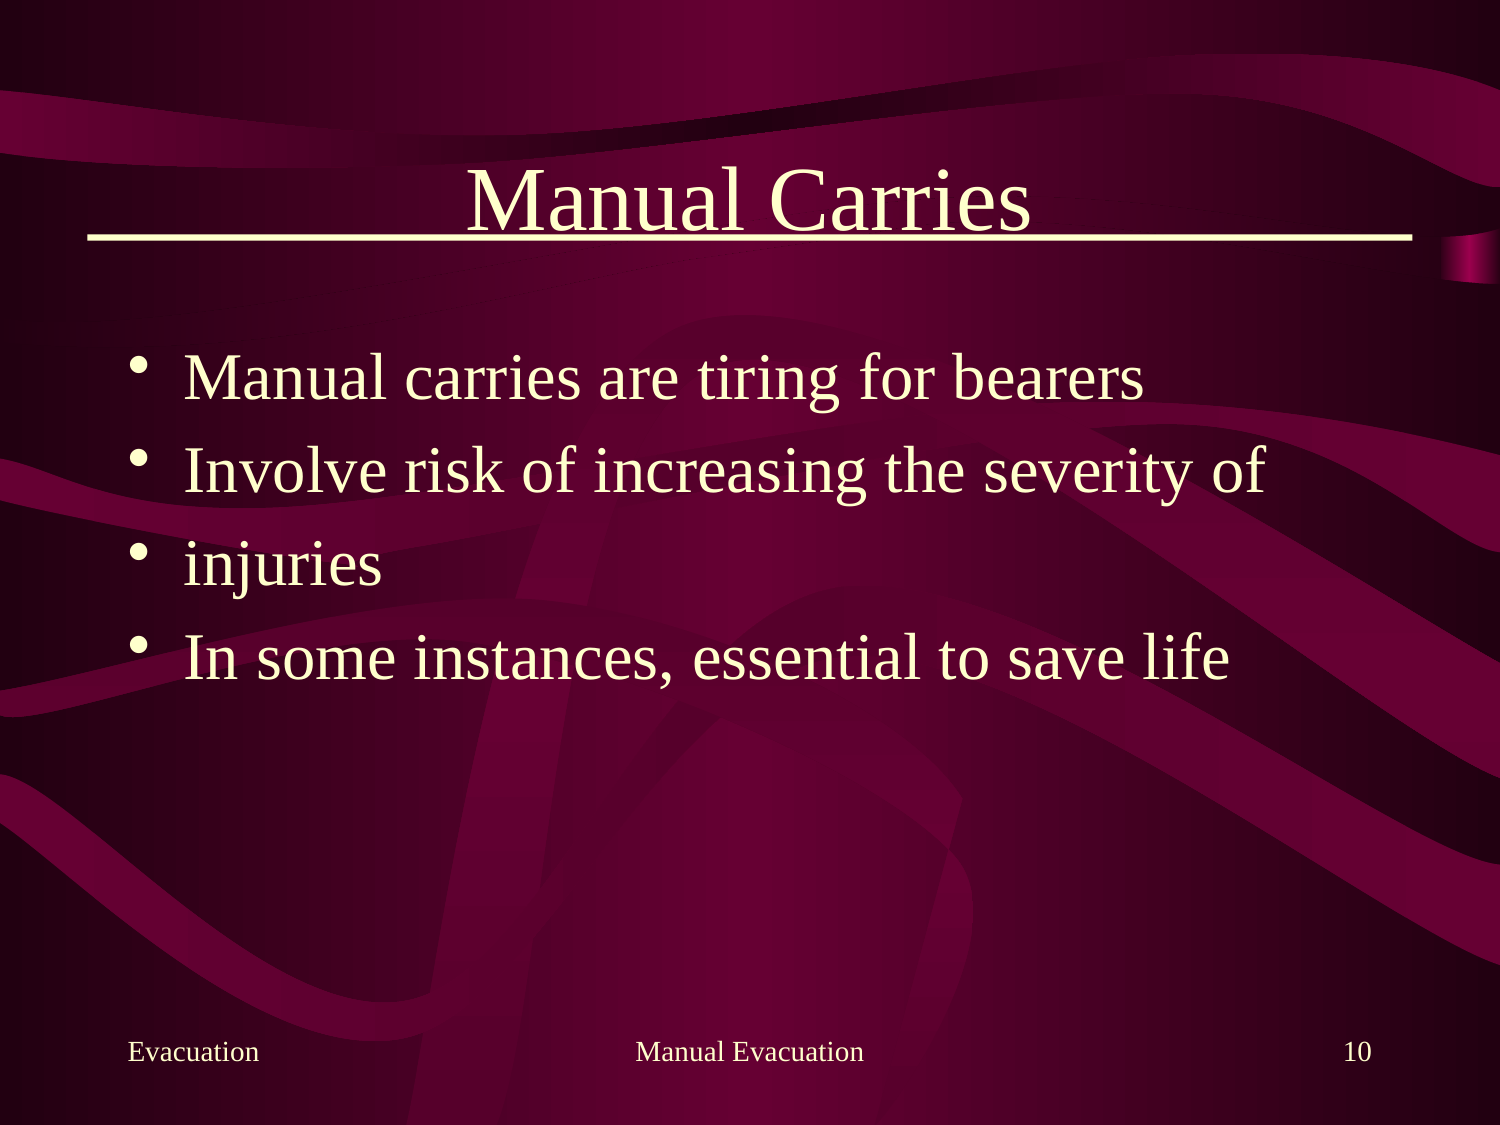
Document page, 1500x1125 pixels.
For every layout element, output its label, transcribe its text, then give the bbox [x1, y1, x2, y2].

title Manual Carries [112, 238, 1388, 288]
list Manual carries are tiring for bearers Involve risk of increasing the severity of injuries In some instances, essential to save life [112, 324, 1388, 1000]
footer Manual Evacuation [512, 1025, 988, 1100]
title Manual Carries [112, 99, 1388, 237]
slide_number Evacuation [112, 1025, 425, 1100]
slide_number 10 [1074, 1025, 1388, 1100]
